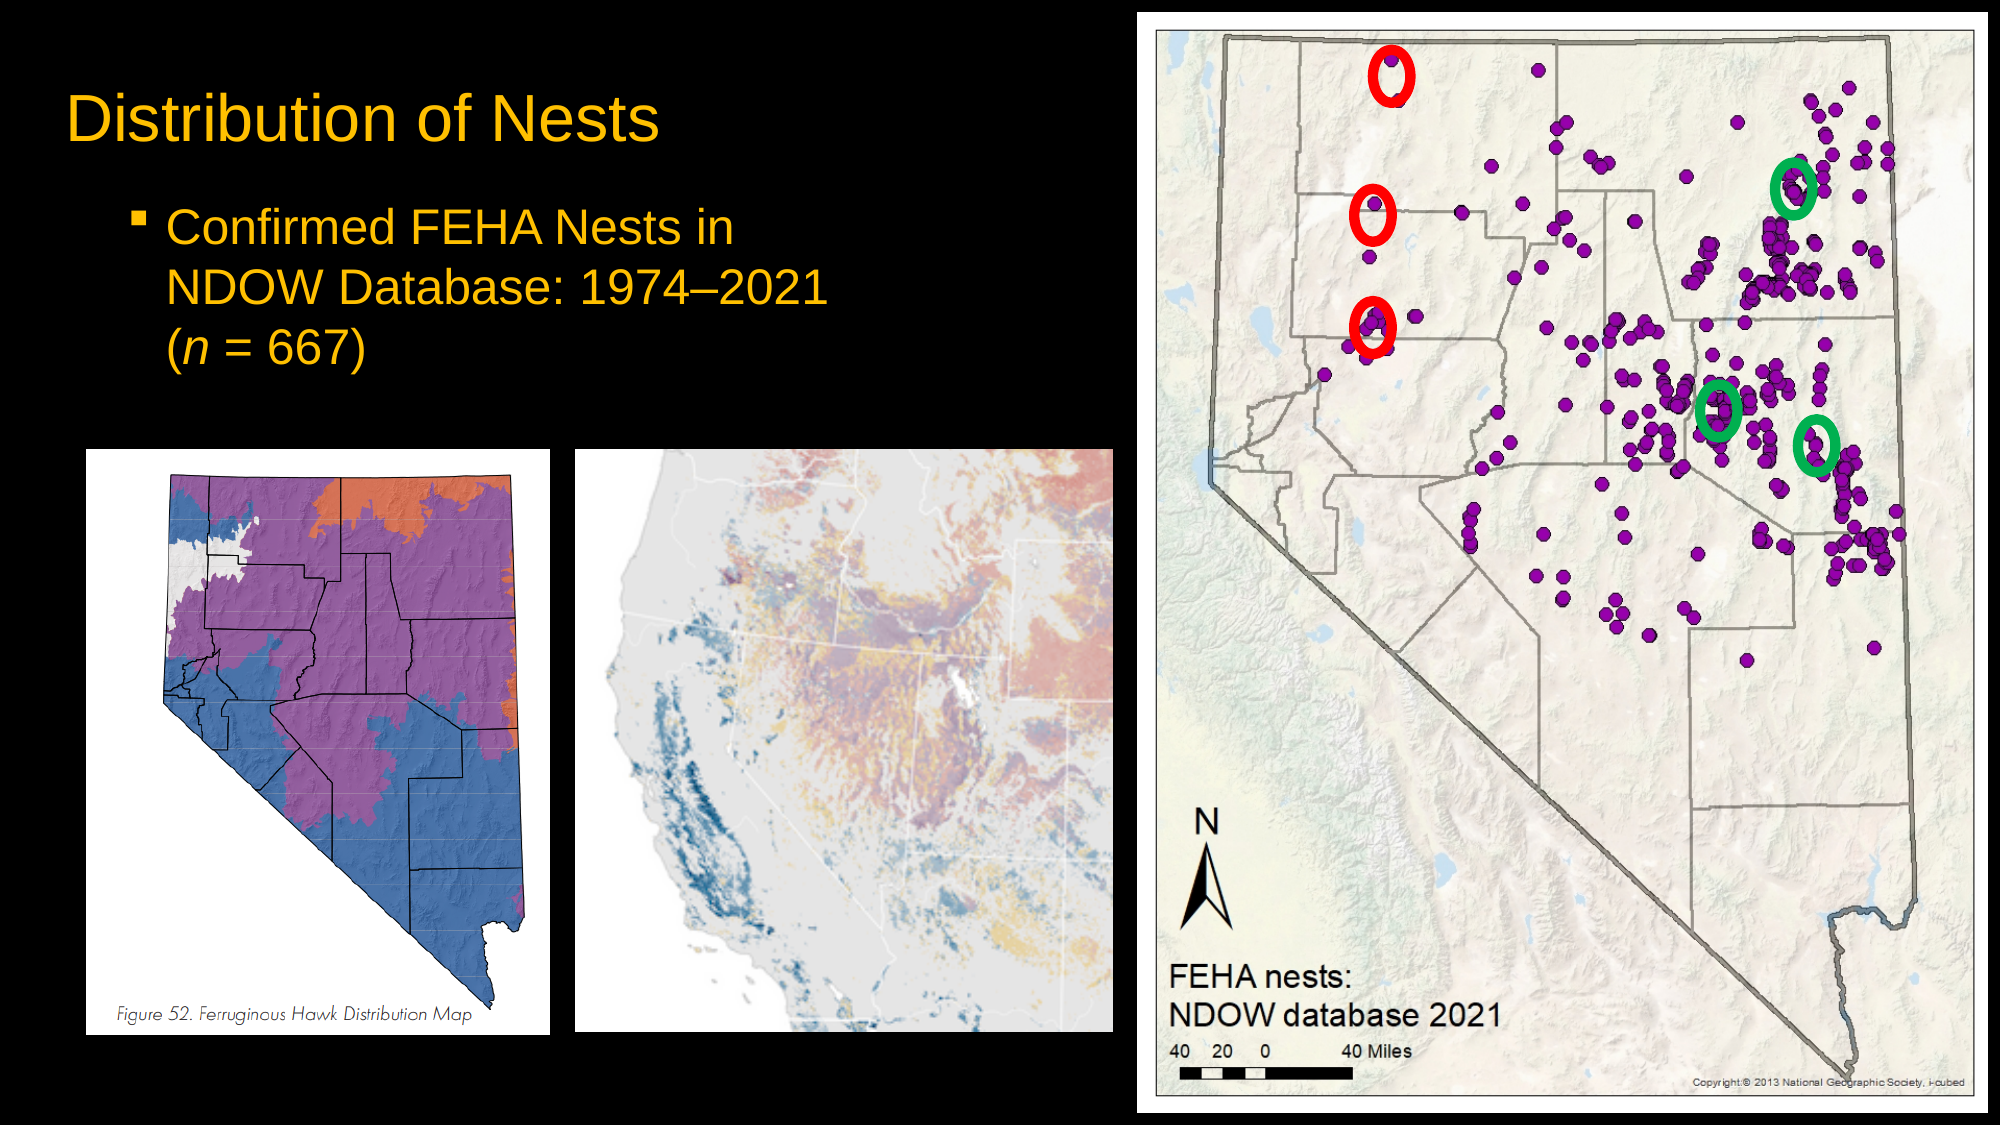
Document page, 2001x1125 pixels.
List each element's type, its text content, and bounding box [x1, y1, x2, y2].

picture [574, 449, 1113, 1032]
title Distribution of Nests [50, 37, 813, 193]
picture [86, 449, 551, 1036]
text_box Confirmed FEHA Nests in NDOW Database: 1974–2021 (n = 667) [112, 187, 900, 383]
picture [1137, 12, 1988, 1113]
